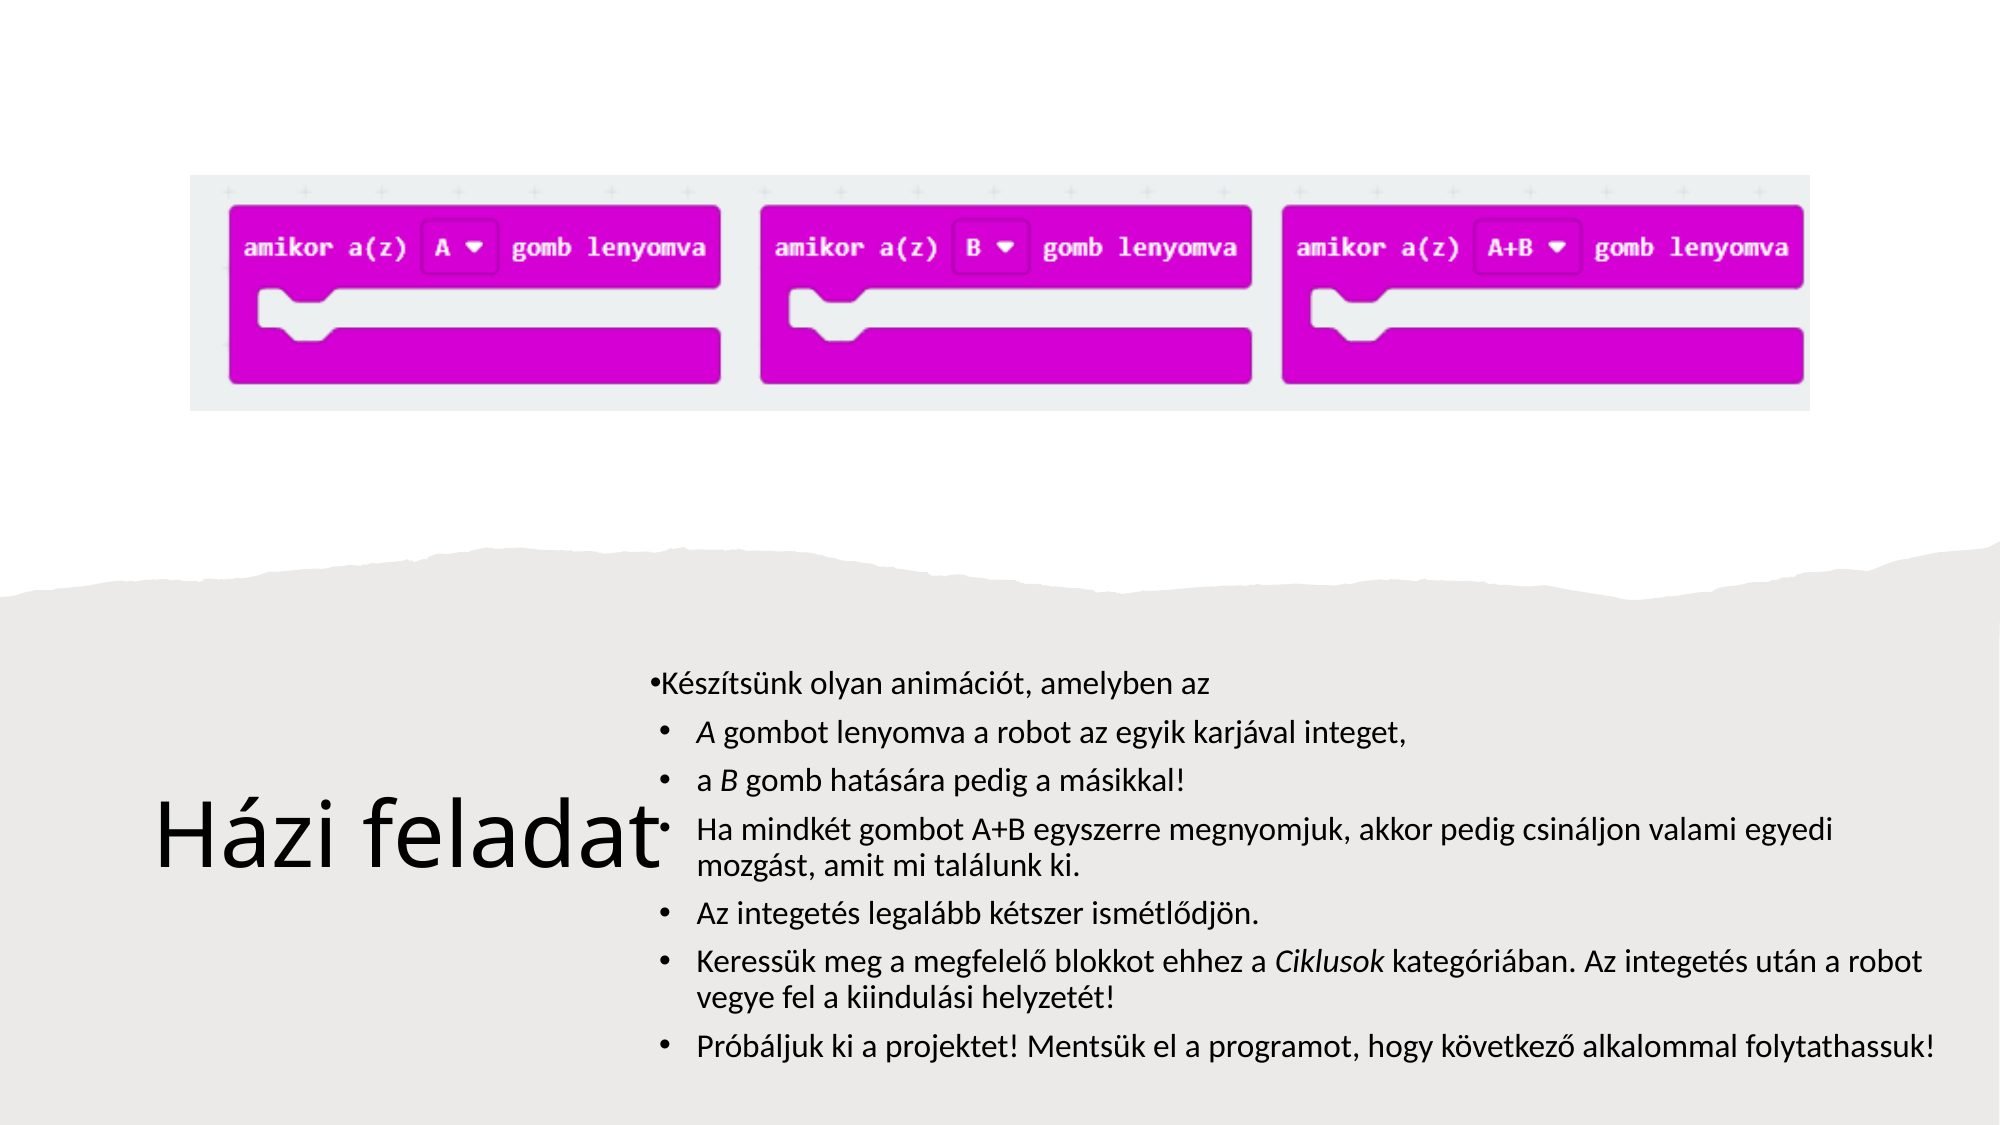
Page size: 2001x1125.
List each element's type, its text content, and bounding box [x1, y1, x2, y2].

picture [190, 175, 1811, 411]
text_box Készítsünk olyan animációt, amelyben az A gombot lenyomva a robot az egyik karjával integet, a B gomb hatására pedig a másikkal! Ha mindkét gombot A+B egyszerre megnyomjuk, akkor pedig csináljon valami egyedi mozgást, amit mi találunk ki. Az integetés legalább kétszer ismétlődjön. Keressük meg a megfelelő blokkot ehhez a Ciklusok kategóriában. Az integetés után a robot vegye fel a kiindulási helyzetét! Próbáljuk ki a projektet! Mentsük el a programot, hogy következő alkalommal folytathassuk! [634, 640, 1967, 1090]
title Házi feladat [137, 640, 634, 1035]
text_box [0, 540, 2000, 1125]
text_box [0, 0, 2000, 598]
